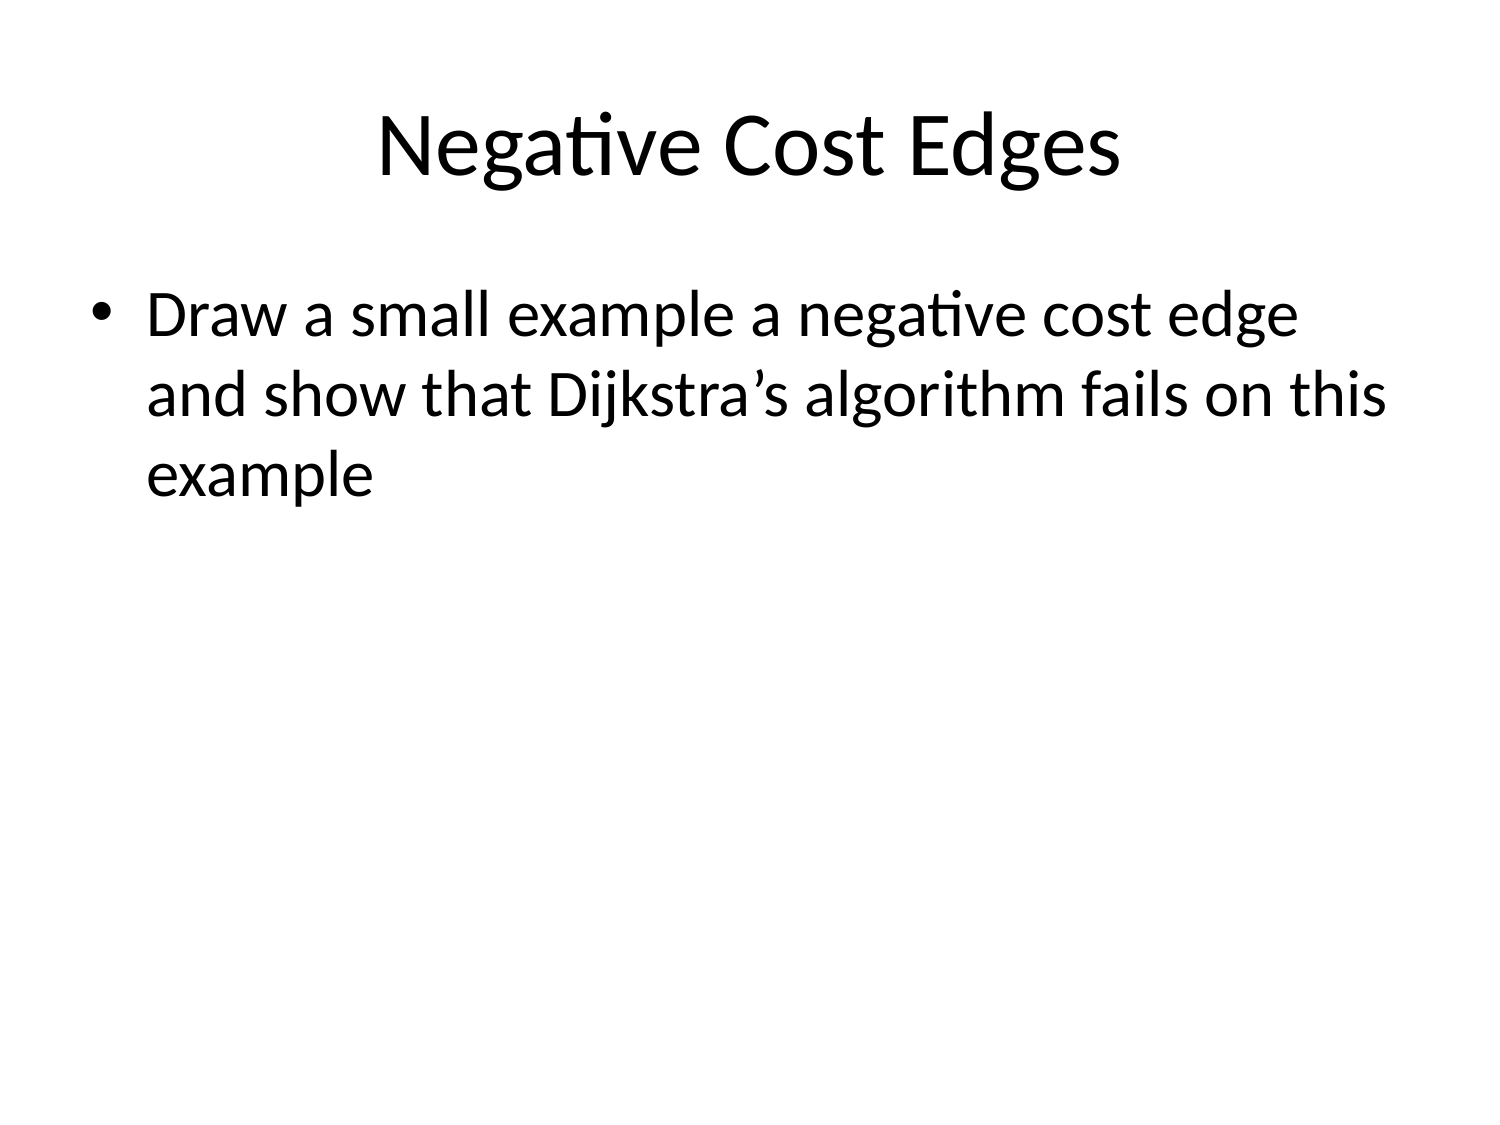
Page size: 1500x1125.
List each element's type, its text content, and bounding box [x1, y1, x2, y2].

list Draw a small example a negative cost edge and show that Dijkstra’s algorithm fails on this example [75, 262, 1425, 1005]
title Negative Cost Edges [75, 45, 1425, 233]
